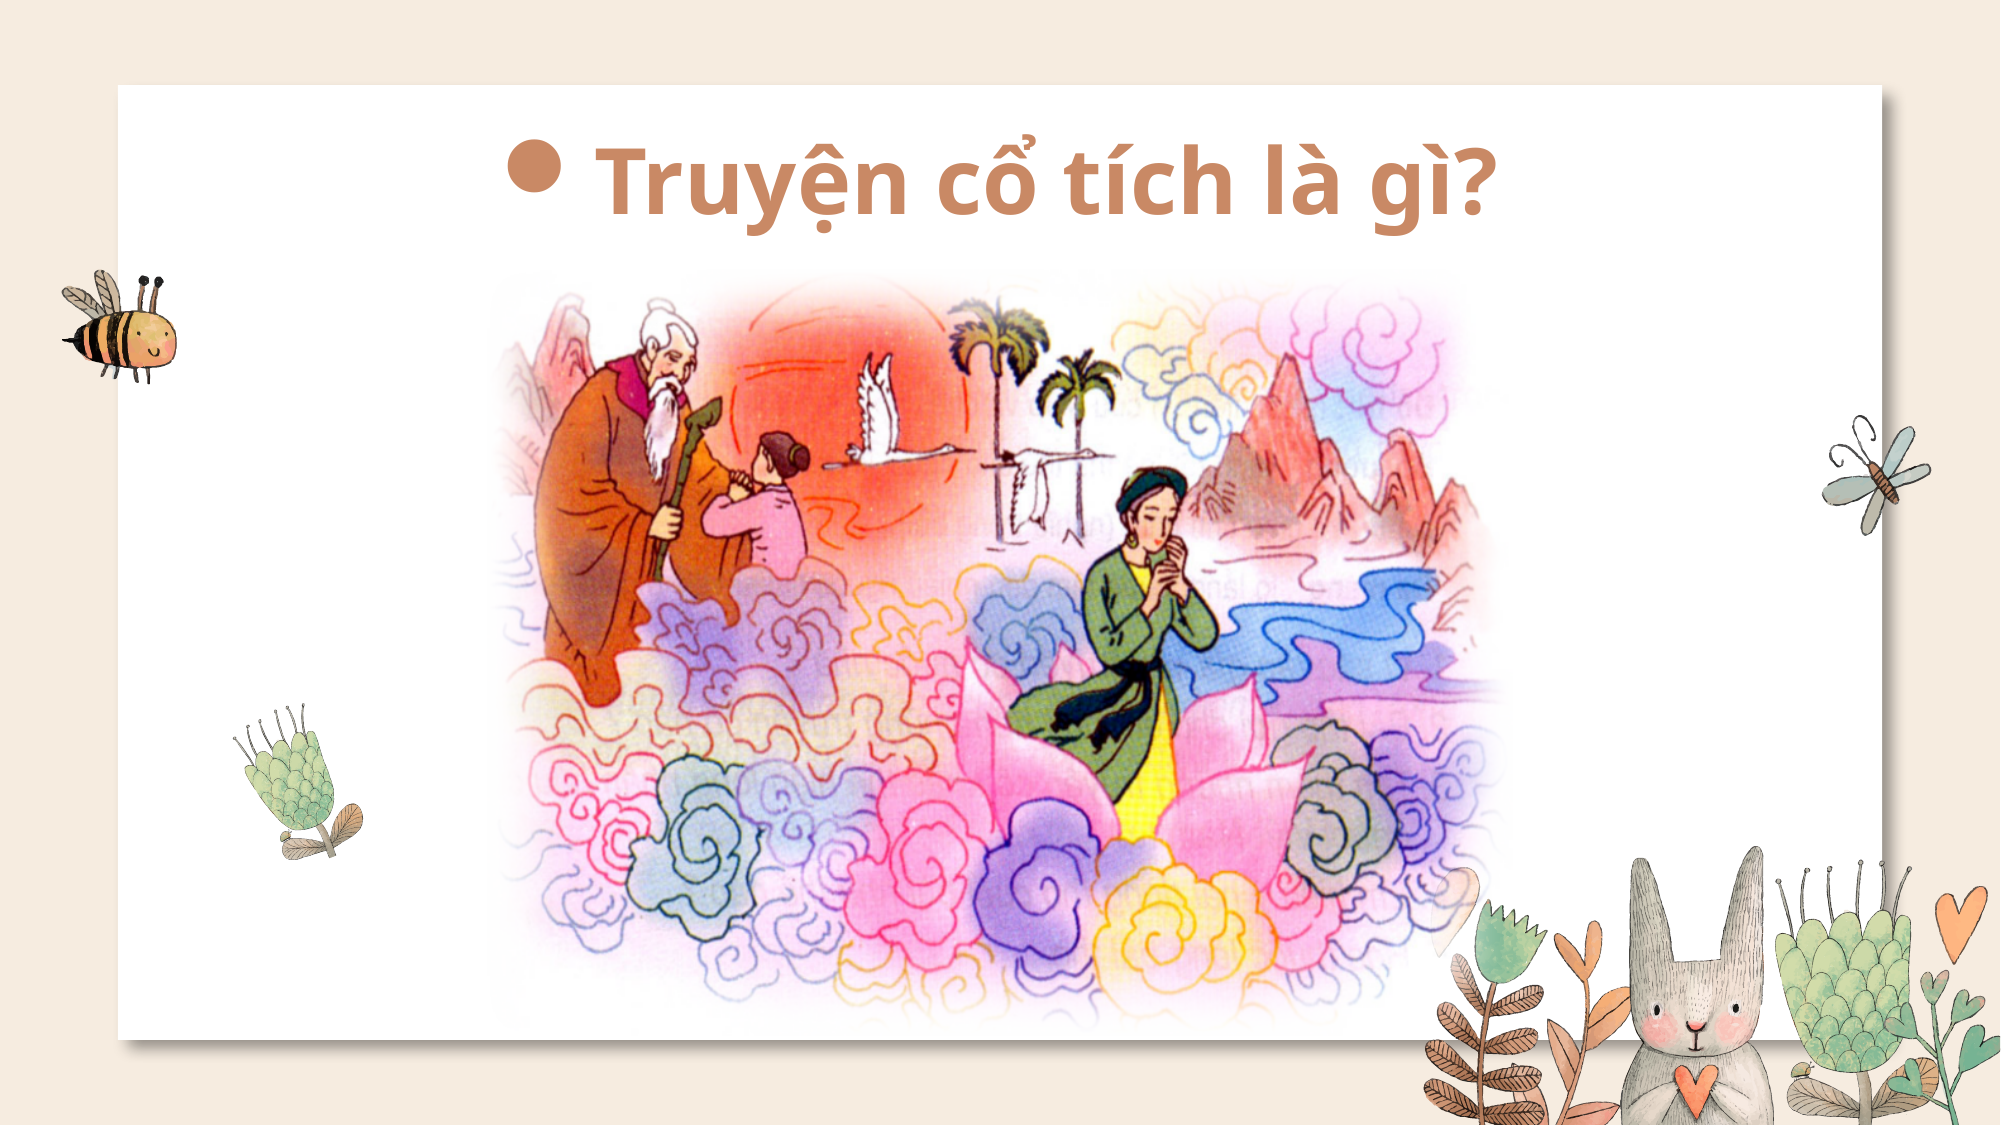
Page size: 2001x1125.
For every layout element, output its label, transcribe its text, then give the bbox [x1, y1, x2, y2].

text_box Truyện cổ tích là gì? [414, 115, 1586, 240]
picture [484, 266, 1516, 1039]
